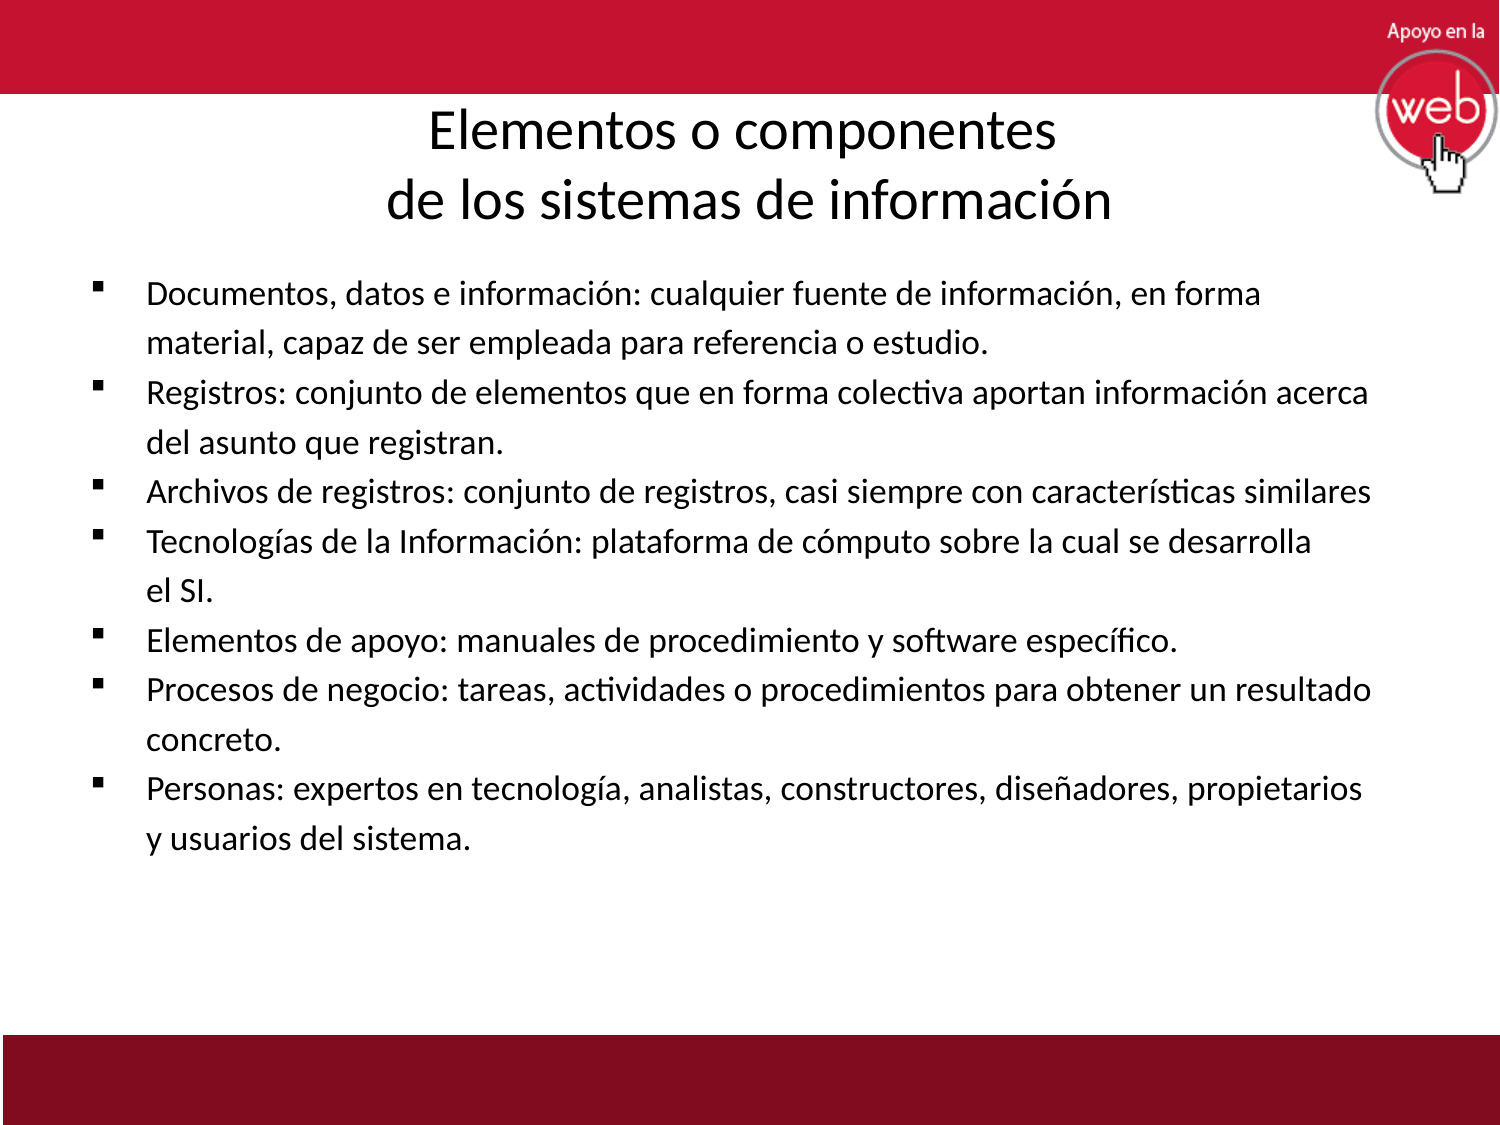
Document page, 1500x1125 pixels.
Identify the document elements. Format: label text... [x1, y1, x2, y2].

picture [0, 0, 1500, 1125]
list Documentos, datos e información: cualquier fuente de información, en forma material, capaz de ser empleada para referencia o estudio. Registros: conjunto de elementos que en forma colectiva aportan información acerca del asunto que registran. Archivos de registros: conjunto de registros, casi siempre con características similares Tecnologías de la Información: plataforma de cómputo sobre la cual se desarrolla el SI. Elementos de apoyo: manuales de procedimiento y software específico. Procesos de negocio: tareas, actividades o procedimientos para obtener un resultado concreto. Personas: expertos en tecnología, analistas, constructores, diseñadores, propietarios y usuarios del sistema. [75, 262, 1425, 1005]
title Elementos o componentes de los sistemas de información [75, 67, 1425, 256]
